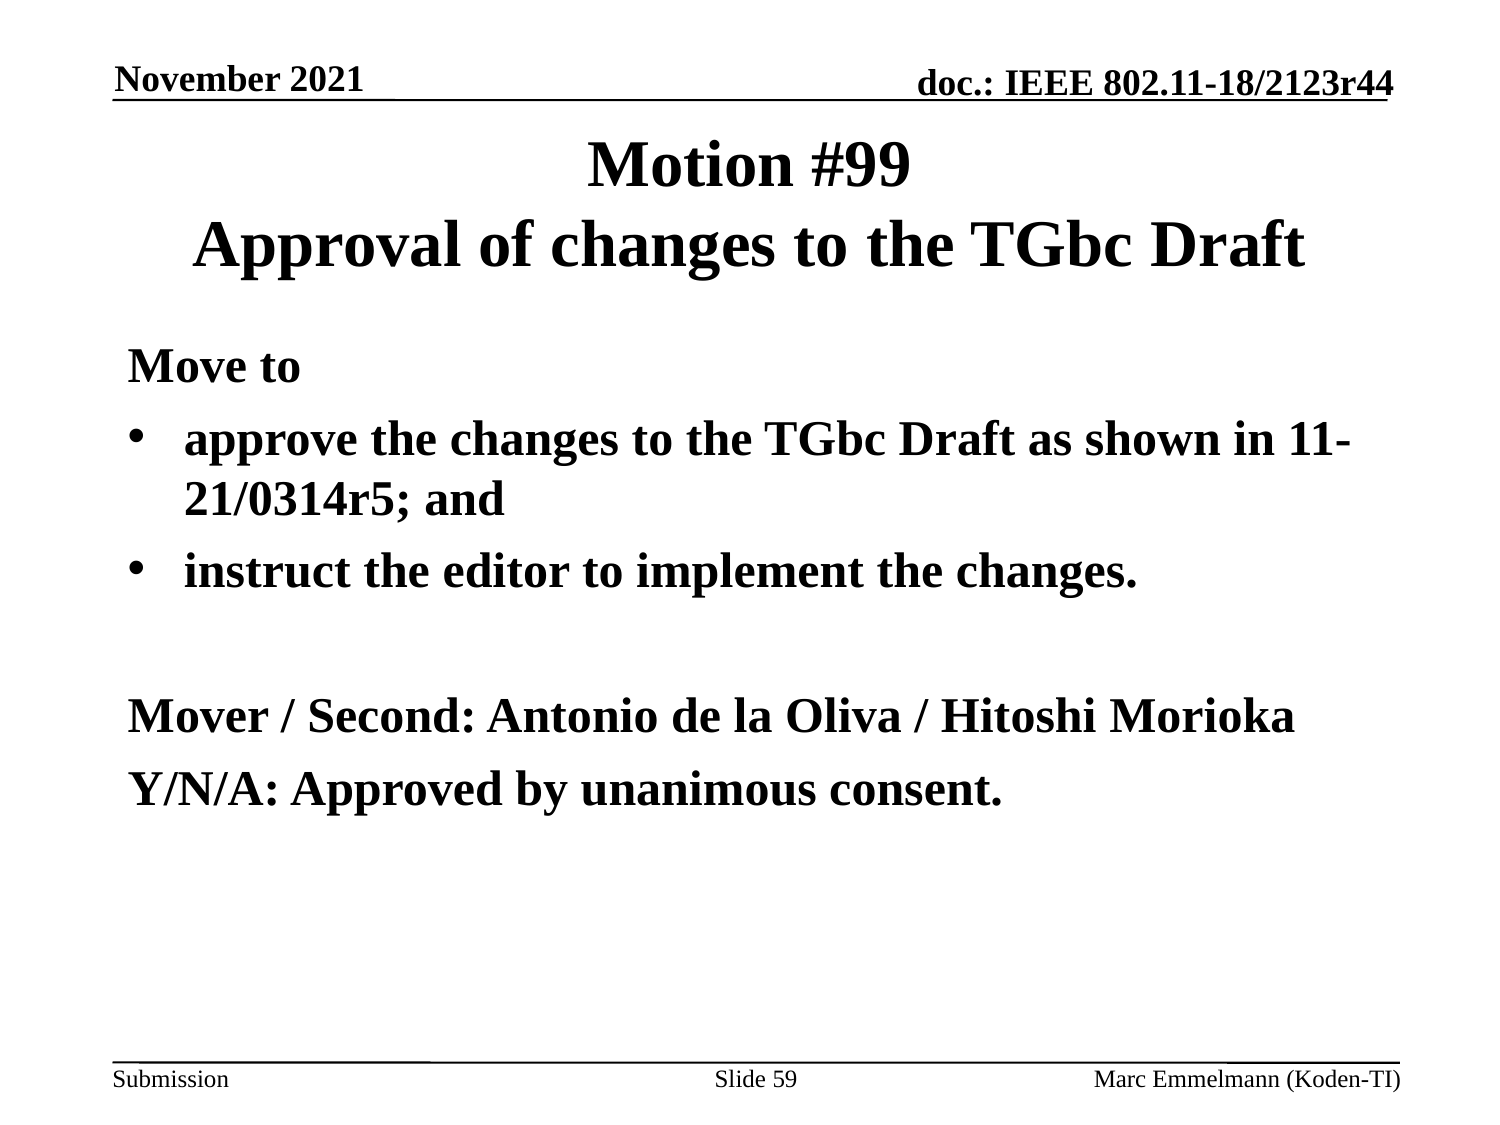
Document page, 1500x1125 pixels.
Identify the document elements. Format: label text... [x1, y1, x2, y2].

footer Marc Emmelmann (Koden-TI) [878, 1061, 1402, 1093]
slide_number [114, 54, 423, 100]
slide_number Slide 59 [712, 1061, 800, 1123]
title Motion #99 Approval of changes to the TGbc Draft [112, 112, 1388, 288]
list Move to approve the changes to the TGbc Draft as shown in 11-21/0314r5; and instruct the editor to implement the changes. Mover / Second: Antonio de la Oliva / Hitoshi Morioka Y/N/A: Approved by unanimous consent. [112, 324, 1388, 1000]
